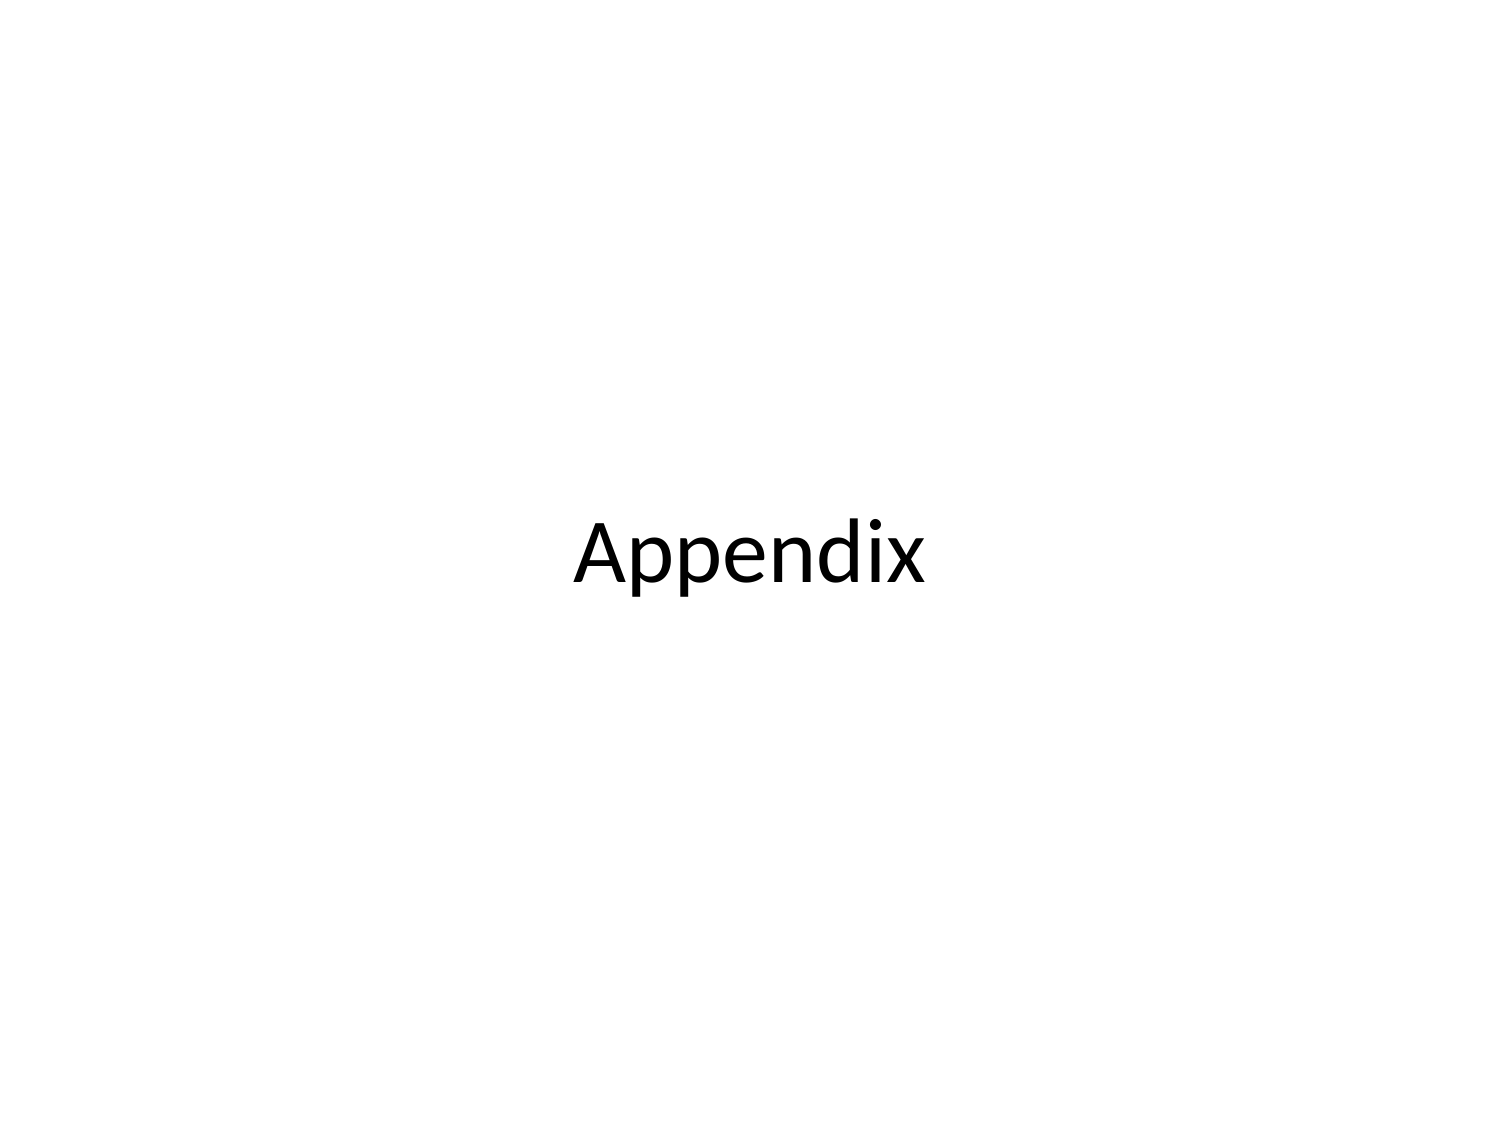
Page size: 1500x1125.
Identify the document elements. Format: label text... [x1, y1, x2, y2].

text_box Appendix [112, 483, 1388, 604]
